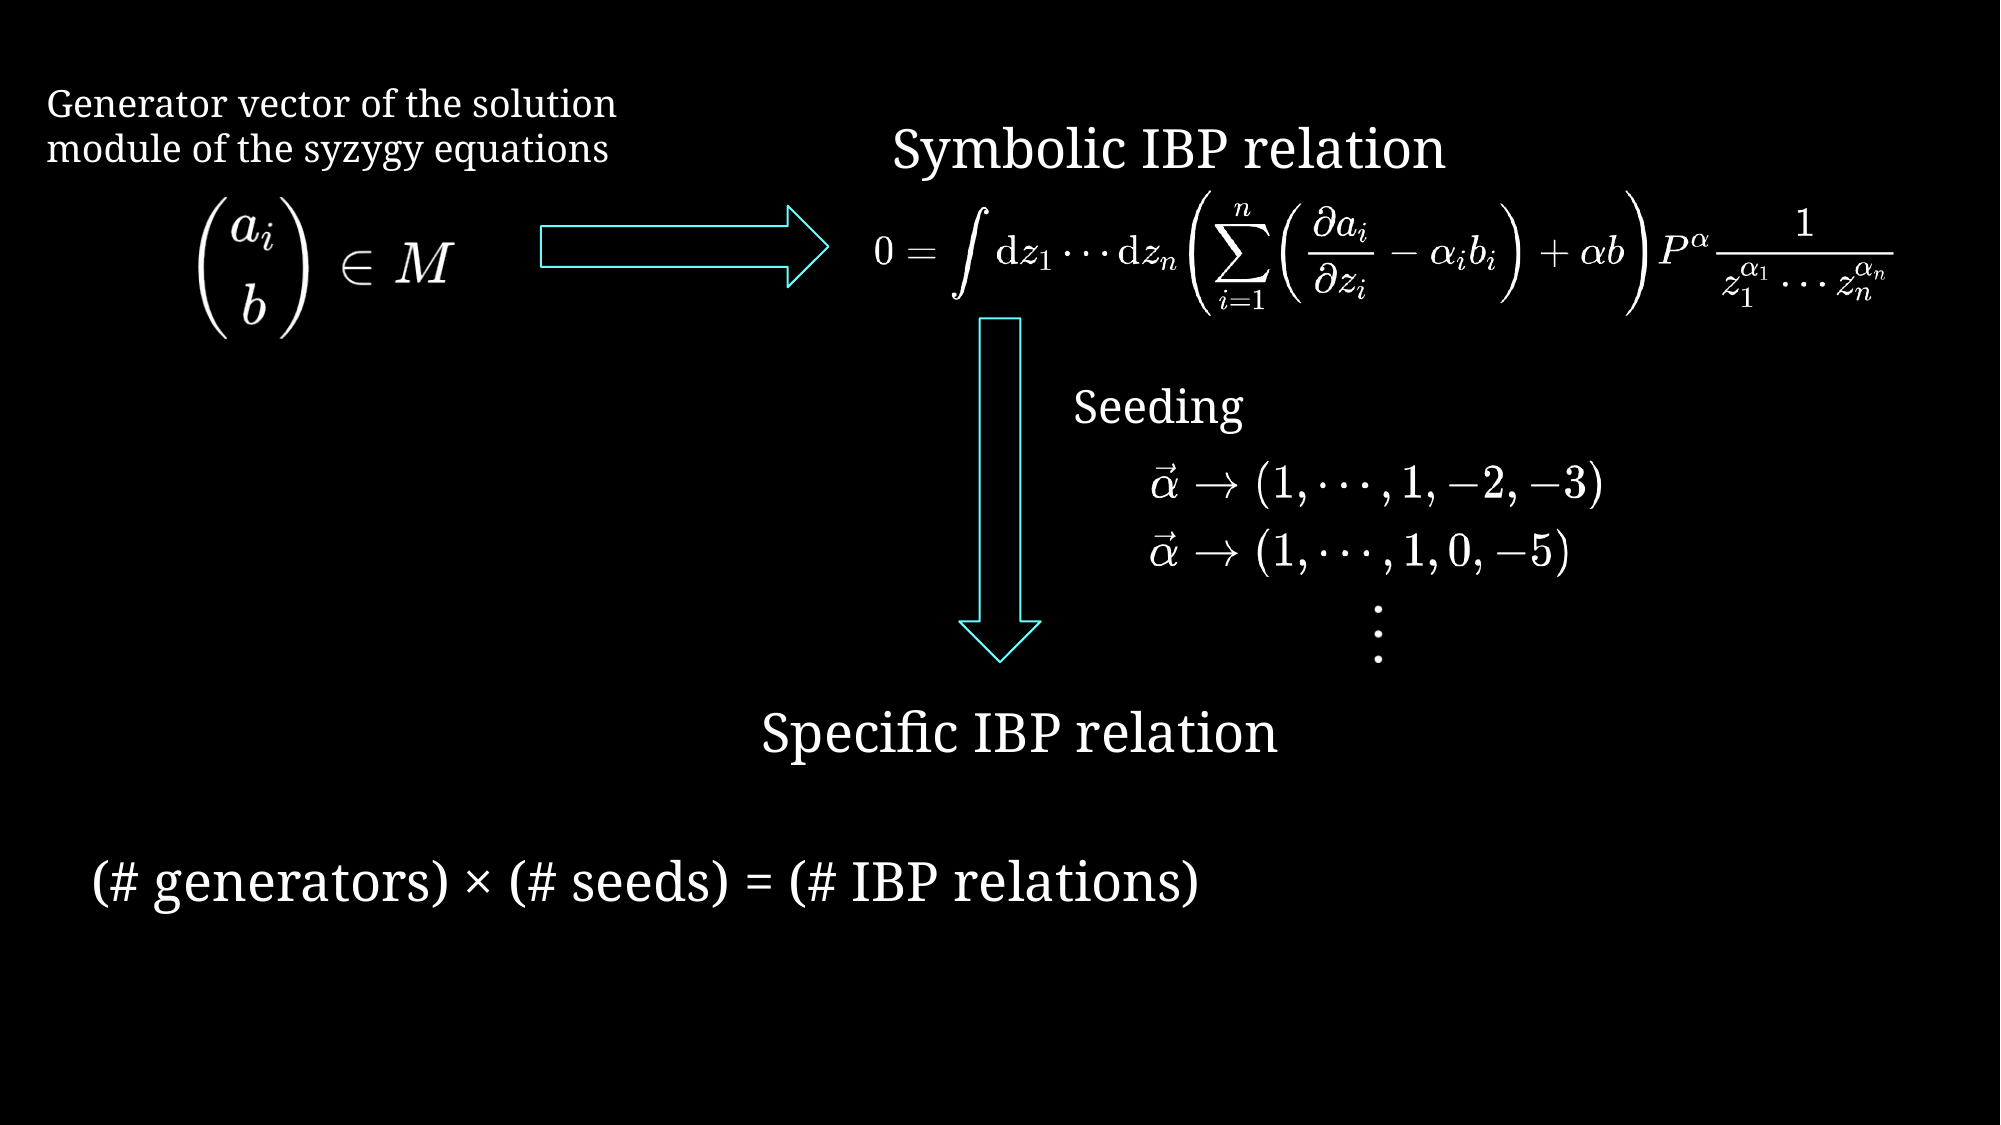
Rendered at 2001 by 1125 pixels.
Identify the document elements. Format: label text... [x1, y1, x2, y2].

text_box [959, 318, 1041, 663]
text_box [31, 72, 829, 406]
text_box (# generators) × (# seeds) = (# IBP relations) [76, 840, 1259, 921]
text_box Specific IBP relation [746, 691, 1335, 771]
picture [873, 190, 1898, 316]
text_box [1058, 369, 1609, 663]
text_box Symbolic IBP relation [877, 107, 1466, 188]
